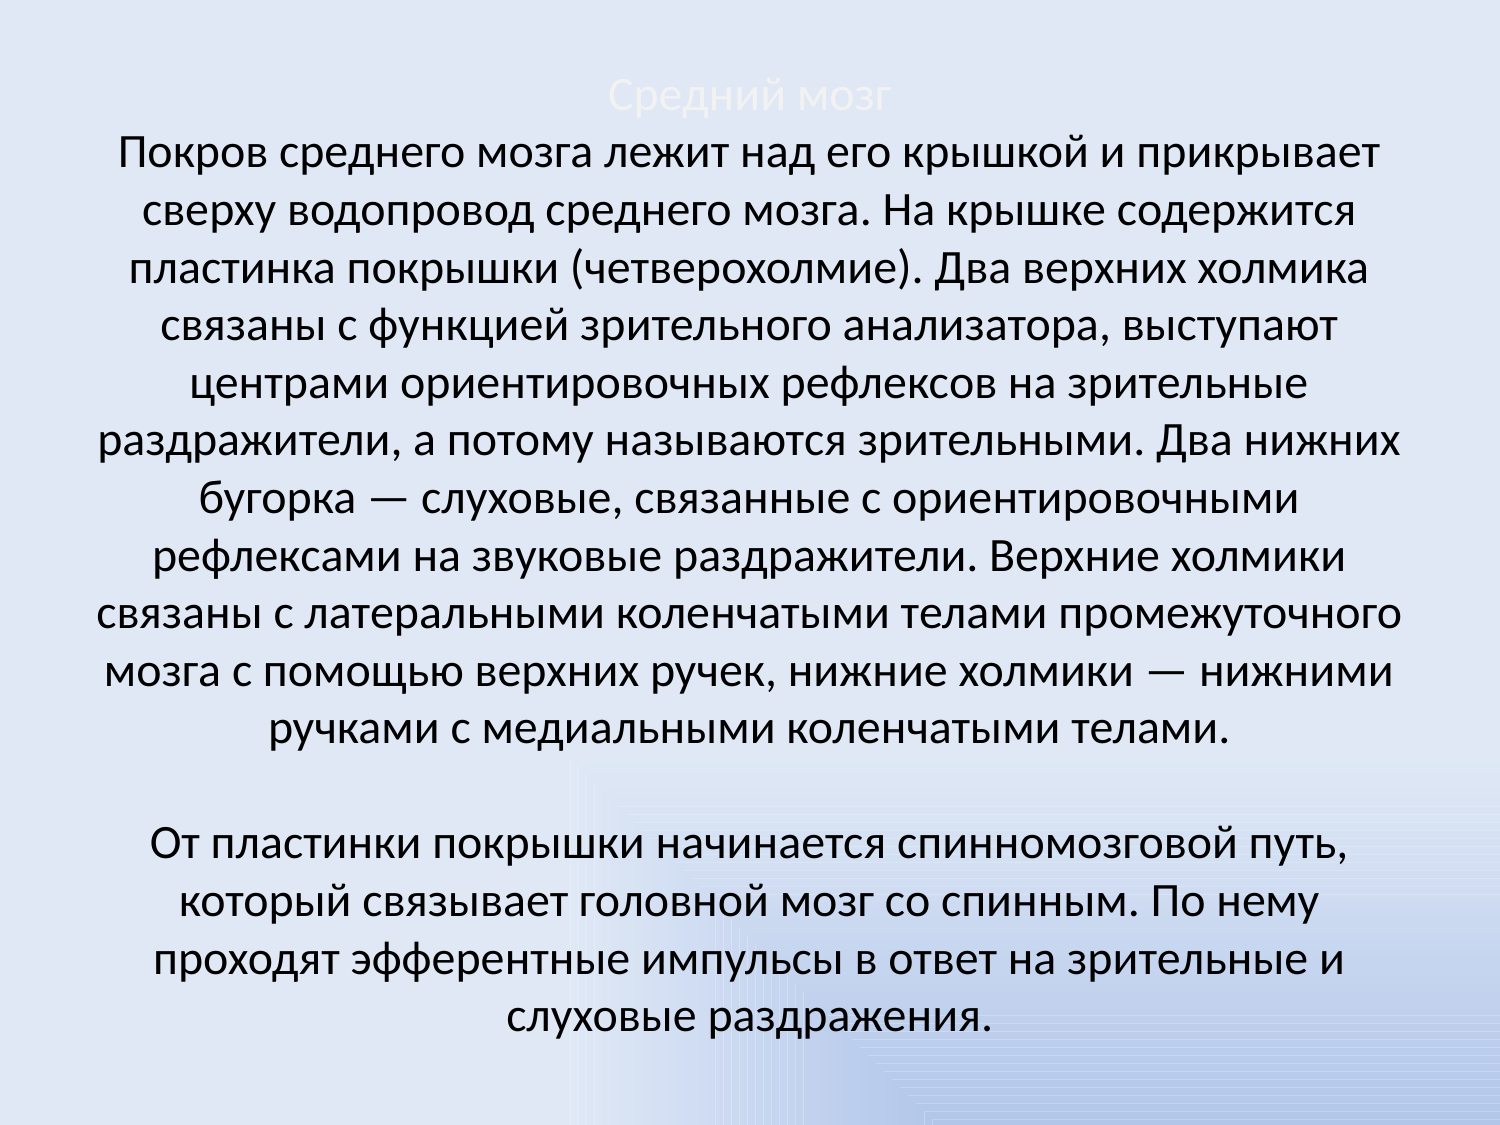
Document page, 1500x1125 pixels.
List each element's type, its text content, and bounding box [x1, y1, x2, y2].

title Средний мозг Покров среднего мозга лежит над его крышкой и прикрывает сверху водопровод среднего мозга. На крышке содержится пластинка покрышки (четверохолмие). Два верхних холмика связаны с функцией зрительного анализатора, выступают центрами ориентировочных рефлексов на зрительные раздражители, а потому называются зрительными. Два нижних бугорка — слуховые, связанные с ориентировочными рефлексами на звуковые раздражители. Верхние холмики связаны с латеральными коленчатыми телами промежуточного мозга с помощью верхних ручек, нижние холмики — нижними ручками с медиальными коленчатыми телами. От пластинки покрышки начинается спинномозговой путь, который связывает головной мозг со спинным. По нему проходят эфферентные импульсы в ответ на зрительные и слуховые раздражения. [75, 45, 1425, 1059]
